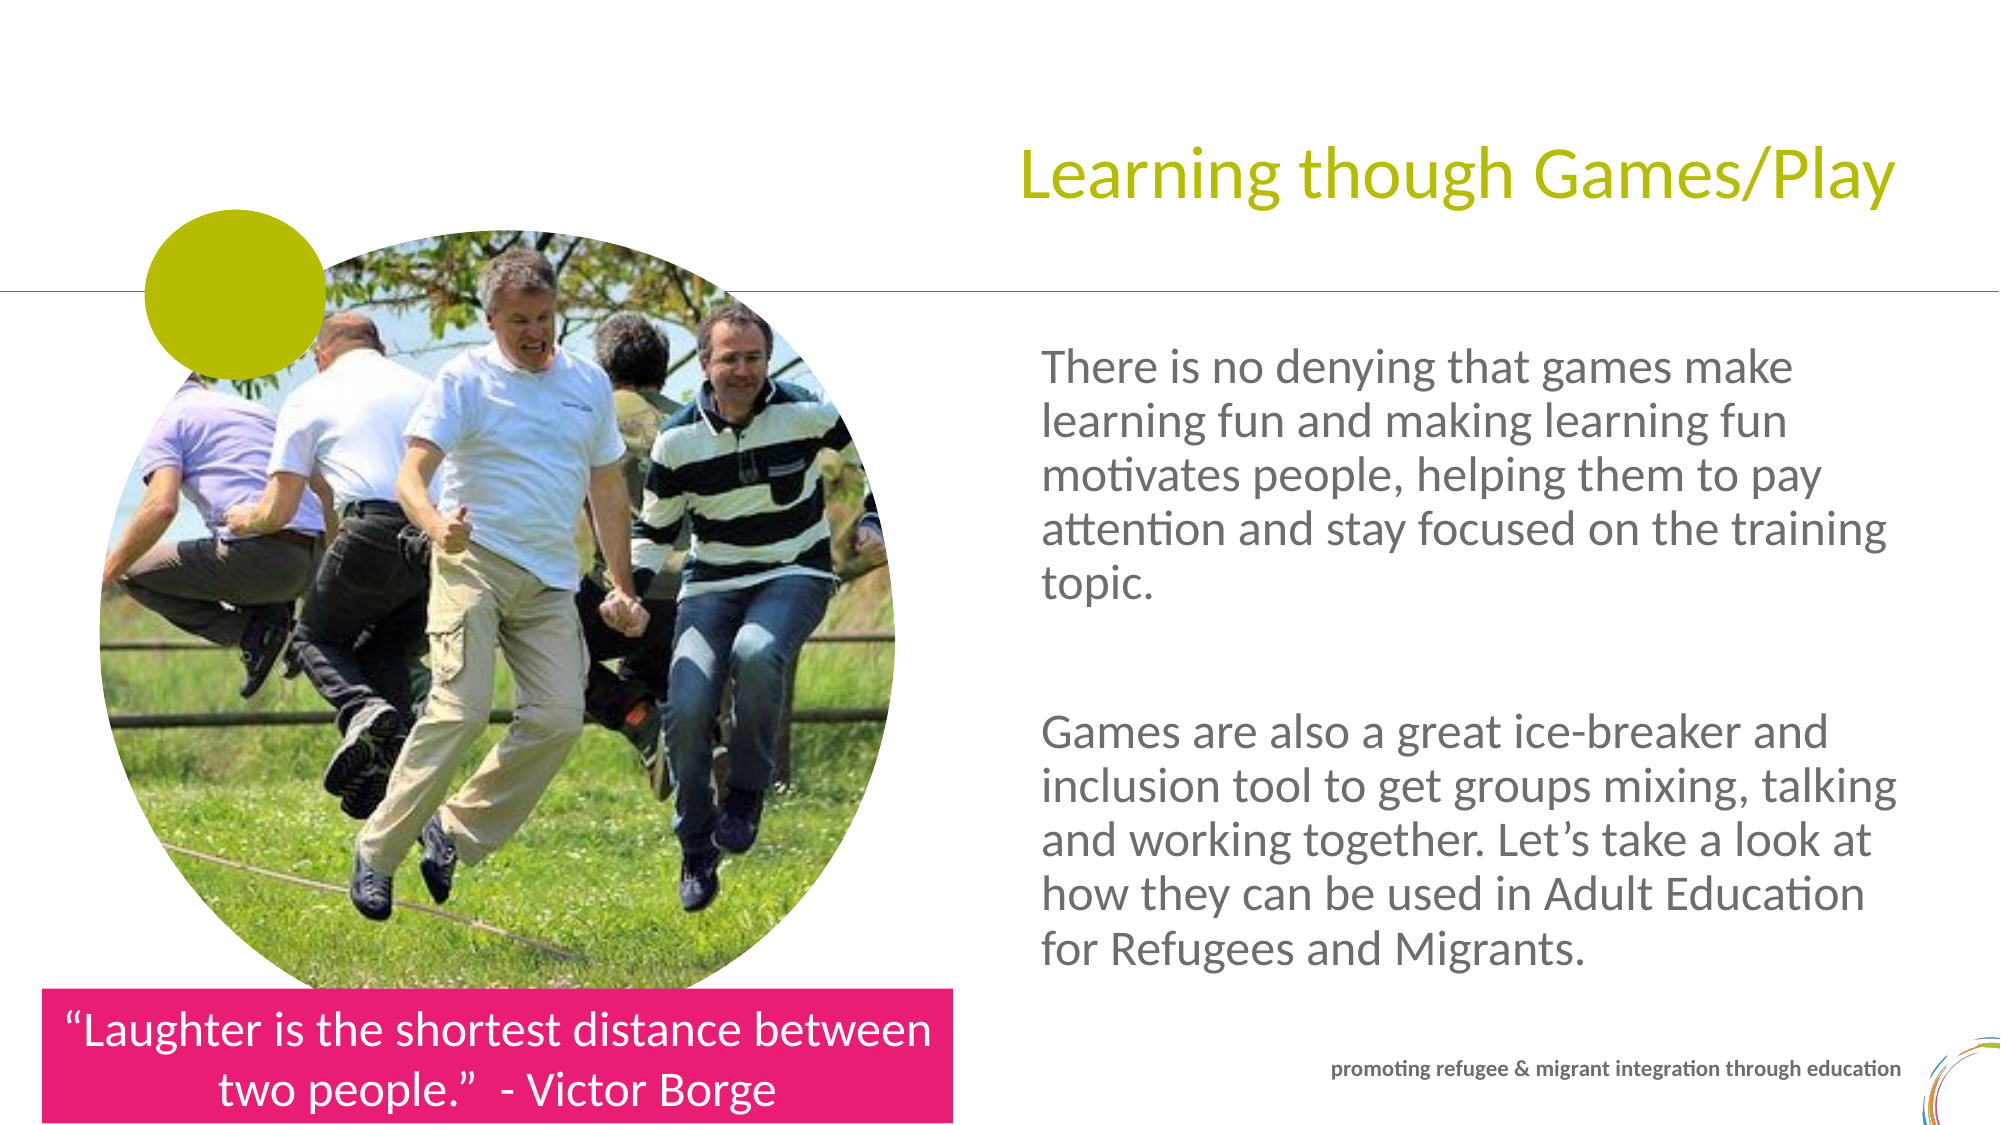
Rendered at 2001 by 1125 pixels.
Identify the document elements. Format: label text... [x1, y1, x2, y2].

list Learning though Games/Play [1004, 125, 1920, 267]
picture [1902, 1030, 2000, 1125]
text_box “Laughter is the shortest distance between two people.” - Victor Borge [42, 988, 953, 1124]
picture [99, 230, 896, 1031]
list There is no denying that games make learning fun and making learning fun motivates people, helping them to pay attention and stay focused on the training topic. Games are also a great ice-breaker and inclusion tool to get groups mixing, talking and working together. Let’s take a look at how they can be used in Adult Education for Refugees and Migrants. [1026, 332, 1937, 929]
